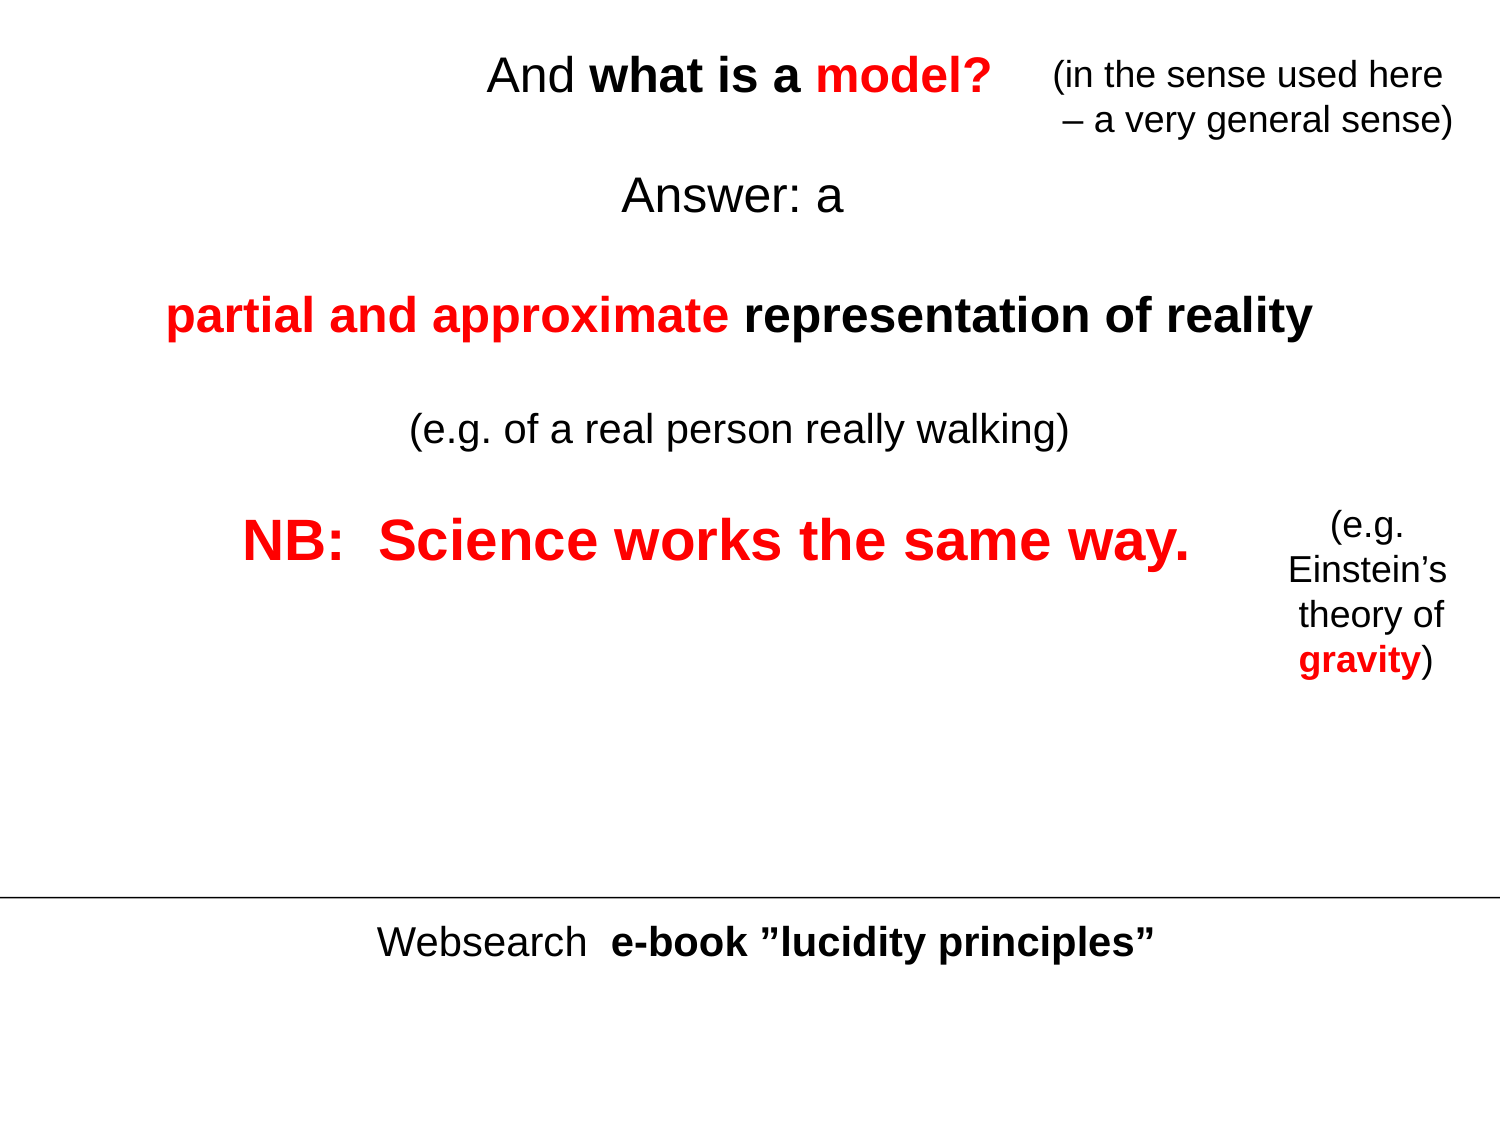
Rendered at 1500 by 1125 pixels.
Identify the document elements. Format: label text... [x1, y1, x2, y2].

text_box (e.g. Einstein’s theory of gravity) [1252, 492, 1463, 688]
text_box Websearch e-book ”lucidity principles” [362, 907, 1171, 972]
text_box (in the sense used here – a very general sense) [1037, 42, 1469, 148]
text_box And what is a model? Answer: a partial and approximate representation of reality (e.g. of a real person really walking) NB: Science works the same way. [150, 34, 1329, 640]
